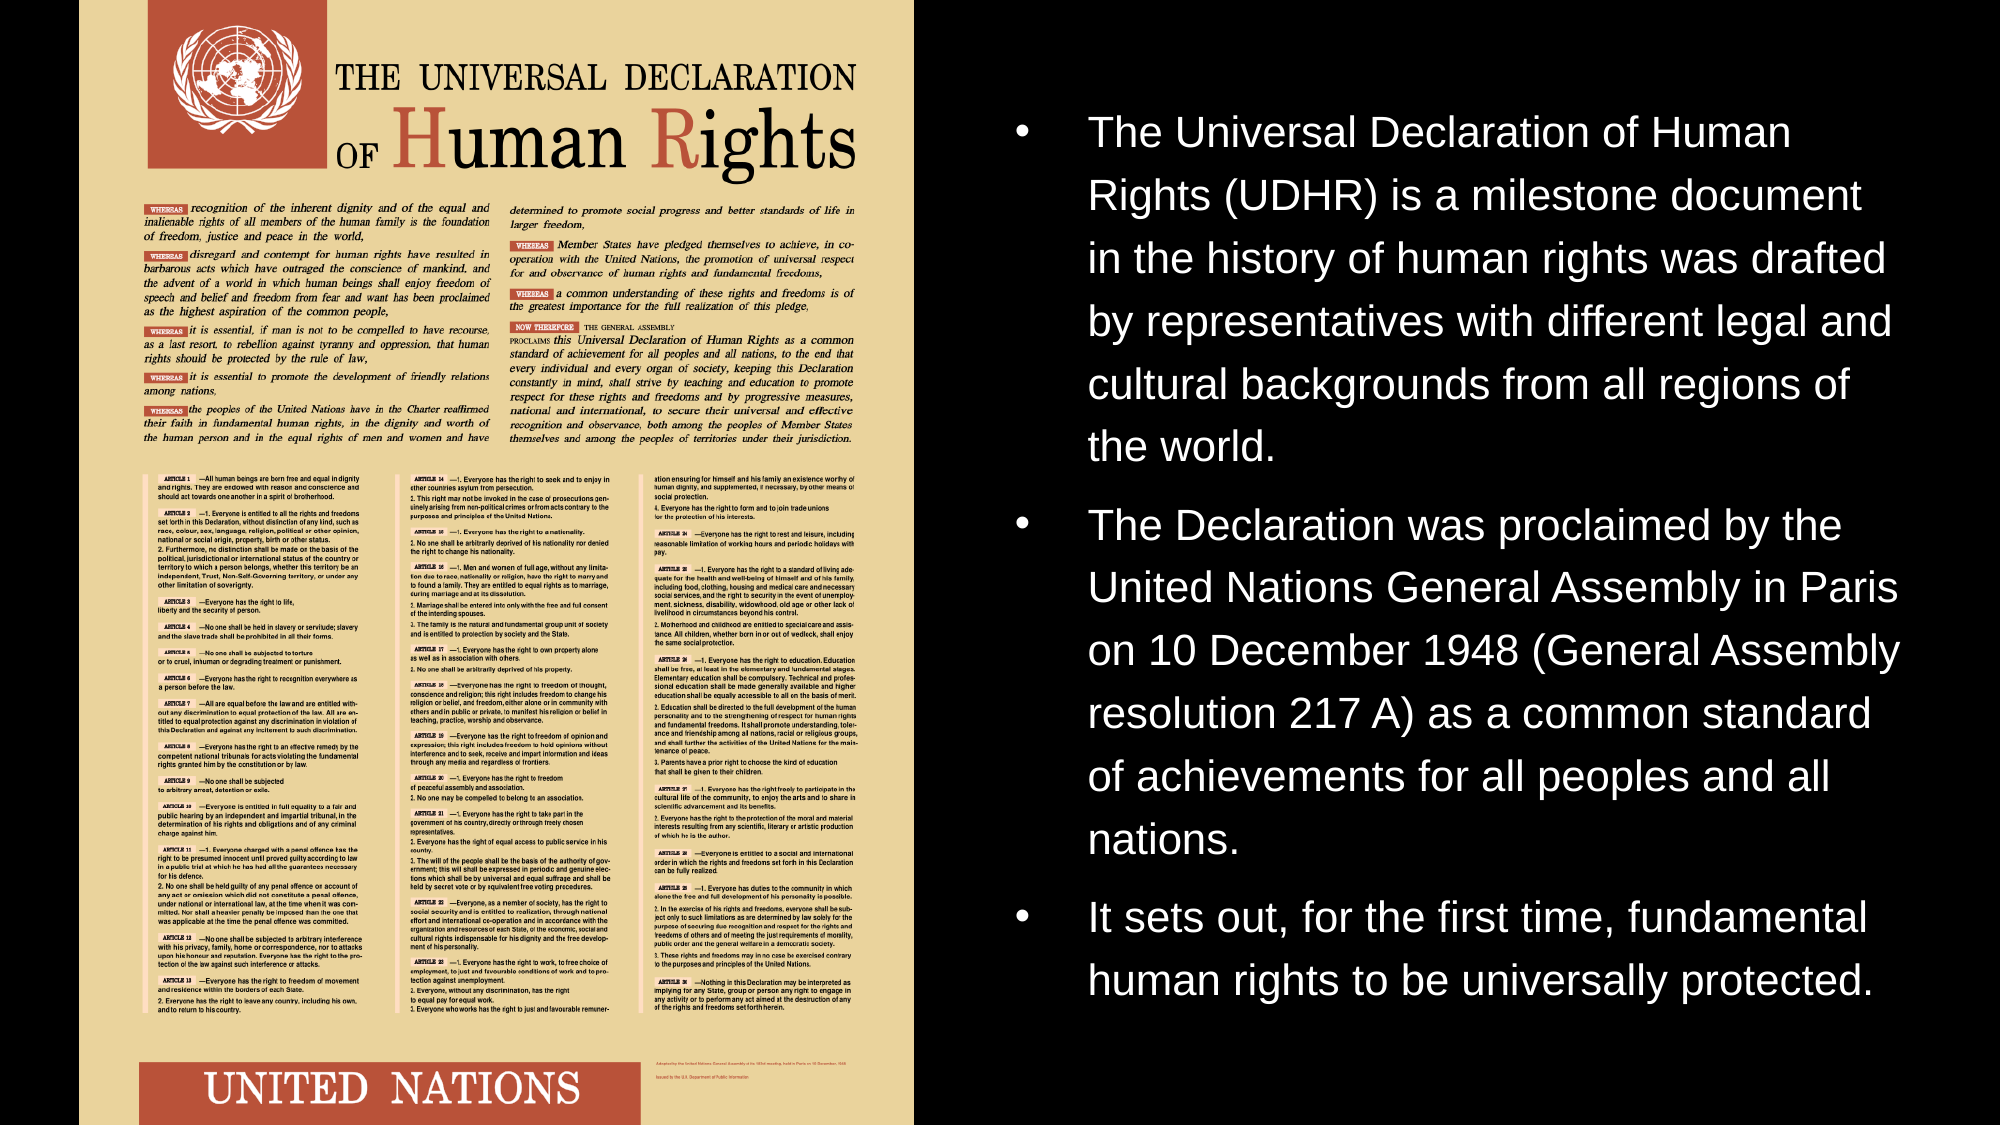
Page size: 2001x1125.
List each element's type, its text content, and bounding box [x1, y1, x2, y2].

list The Universal Declaration of Human Rights (UDHR) is a milestone document in the history of human rights was drafted by representatives with different legal and cultural backgrounds from all regions of the world. The Declaration was proclaimed by the United Nations General Assembly in Paris on 10 December 1948 (General Assembly resolution 217 A) as a common standard of achievements for all peoples and all nations. It sets out, for the first time, fundamental human rights to be universally protected. [999, 86, 1921, 1023]
picture [78, 0, 915, 1125]
